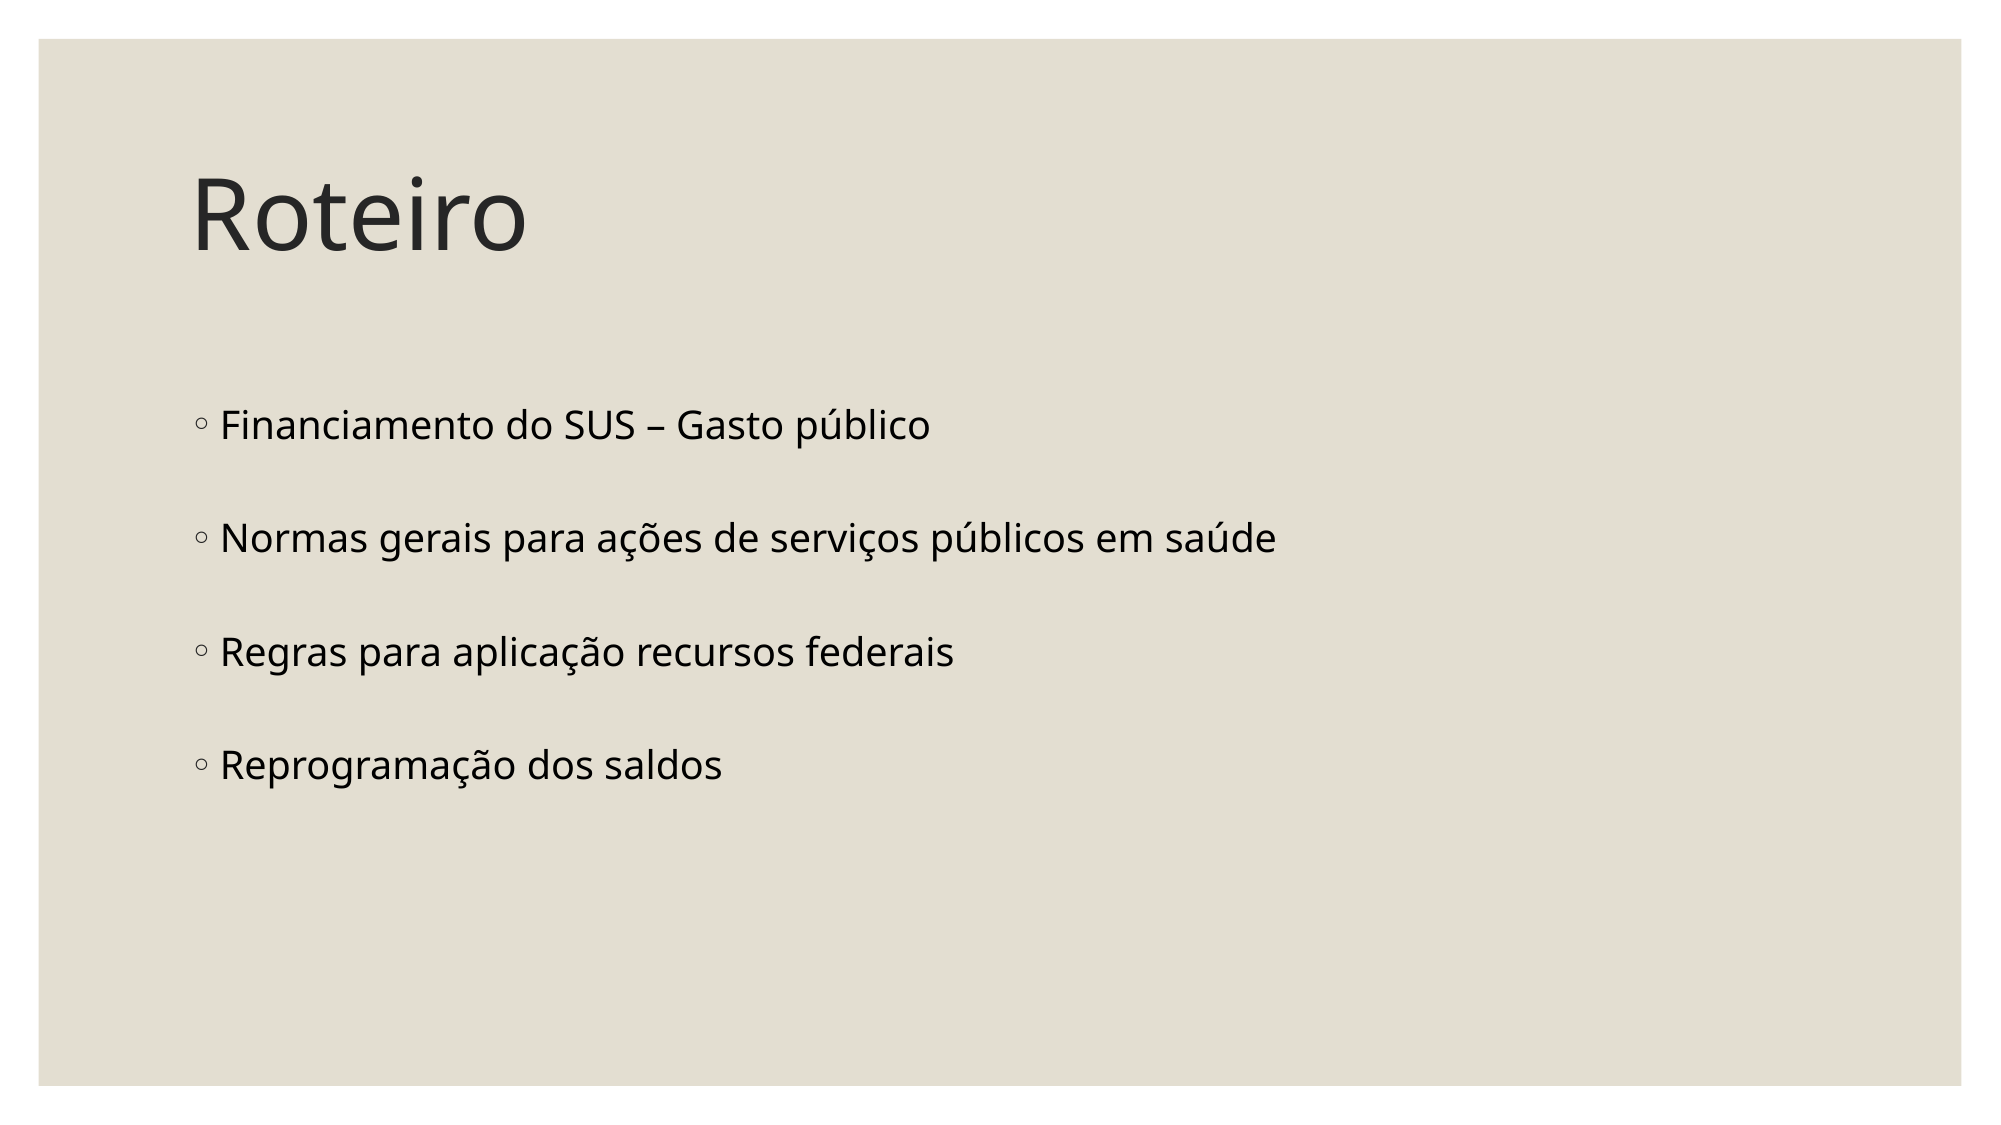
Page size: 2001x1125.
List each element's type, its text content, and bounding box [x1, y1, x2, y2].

title Roteiro [174, 105, 1825, 331]
list Financiamento do SUS – Gasto público Normas gerais para ações de serviços públicos em saúde Regras para aplicação recursos federais Reprogramação dos saldos [174, 345, 1825, 990]
